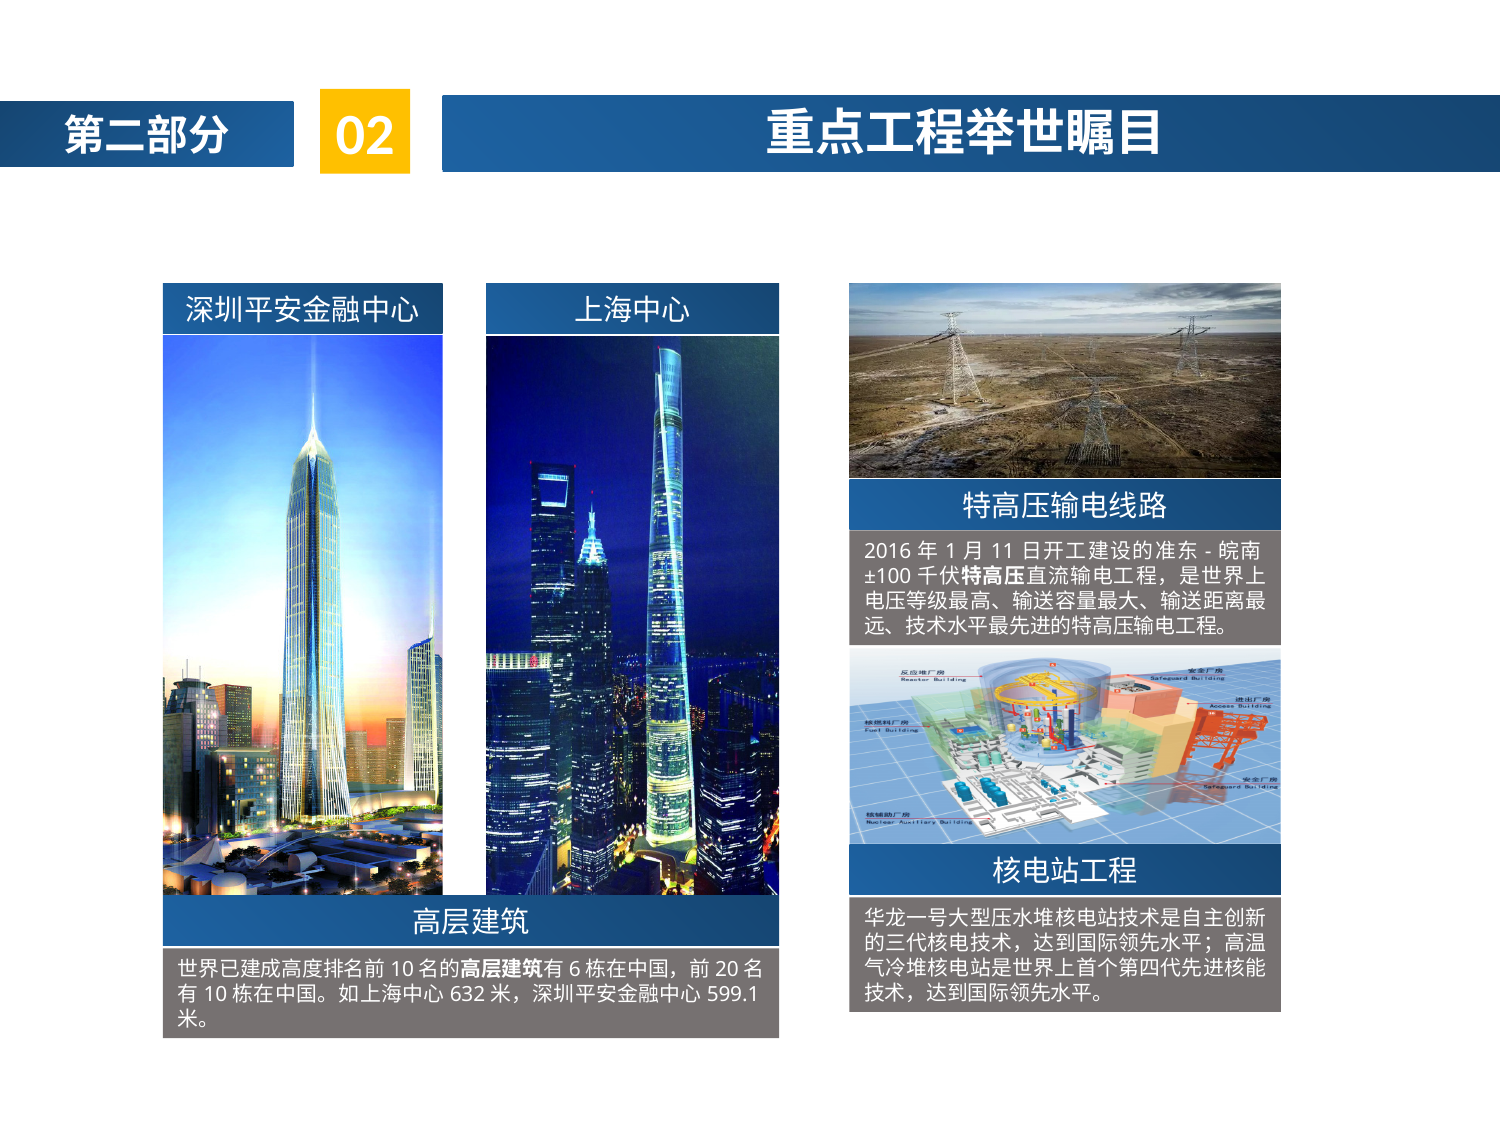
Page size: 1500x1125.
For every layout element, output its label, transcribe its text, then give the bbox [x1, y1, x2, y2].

text_box [442, 95, 1500, 172]
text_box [849, 648, 1281, 1014]
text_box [162, 283, 780, 1014]
text_box 第二部分 [0, 101, 294, 167]
text_box 重点工程举世瞩目 [635, 93, 1308, 169]
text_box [849, 283, 1281, 647]
text_box 02 [320, 88, 411, 174]
